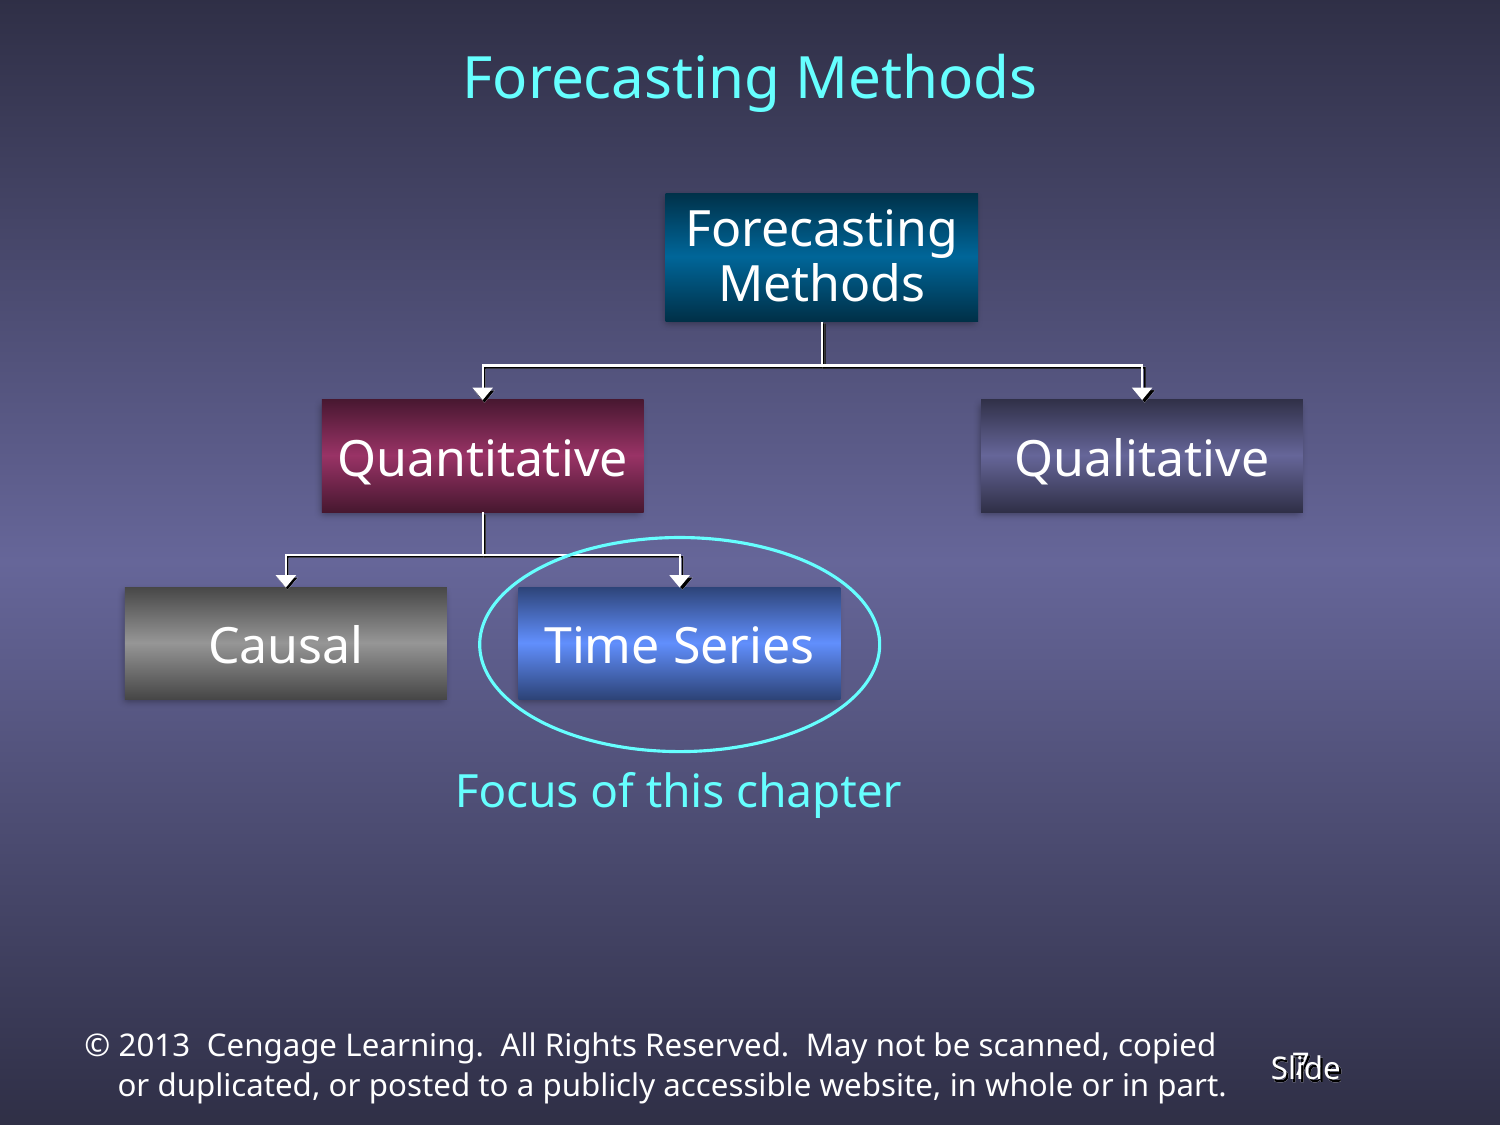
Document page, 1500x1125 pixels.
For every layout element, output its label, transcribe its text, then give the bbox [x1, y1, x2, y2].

text_box Focus of this chapter [440, 754, 917, 825]
text_box Quantitative [321, 399, 607, 513]
text_box Forecasting Methods [695, 193, 979, 322]
text_box Qualitative [1027, 399, 1303, 513]
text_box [613, 191, 692, 531]
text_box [346, 451, 423, 649]
text_box [479, 537, 880, 752]
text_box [942, 200, 1022, 522]
text_box Forecasting Methods [112, 8, 1388, 143]
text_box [543, 451, 619, 649]
text_box Causal [124, 587, 447, 700]
